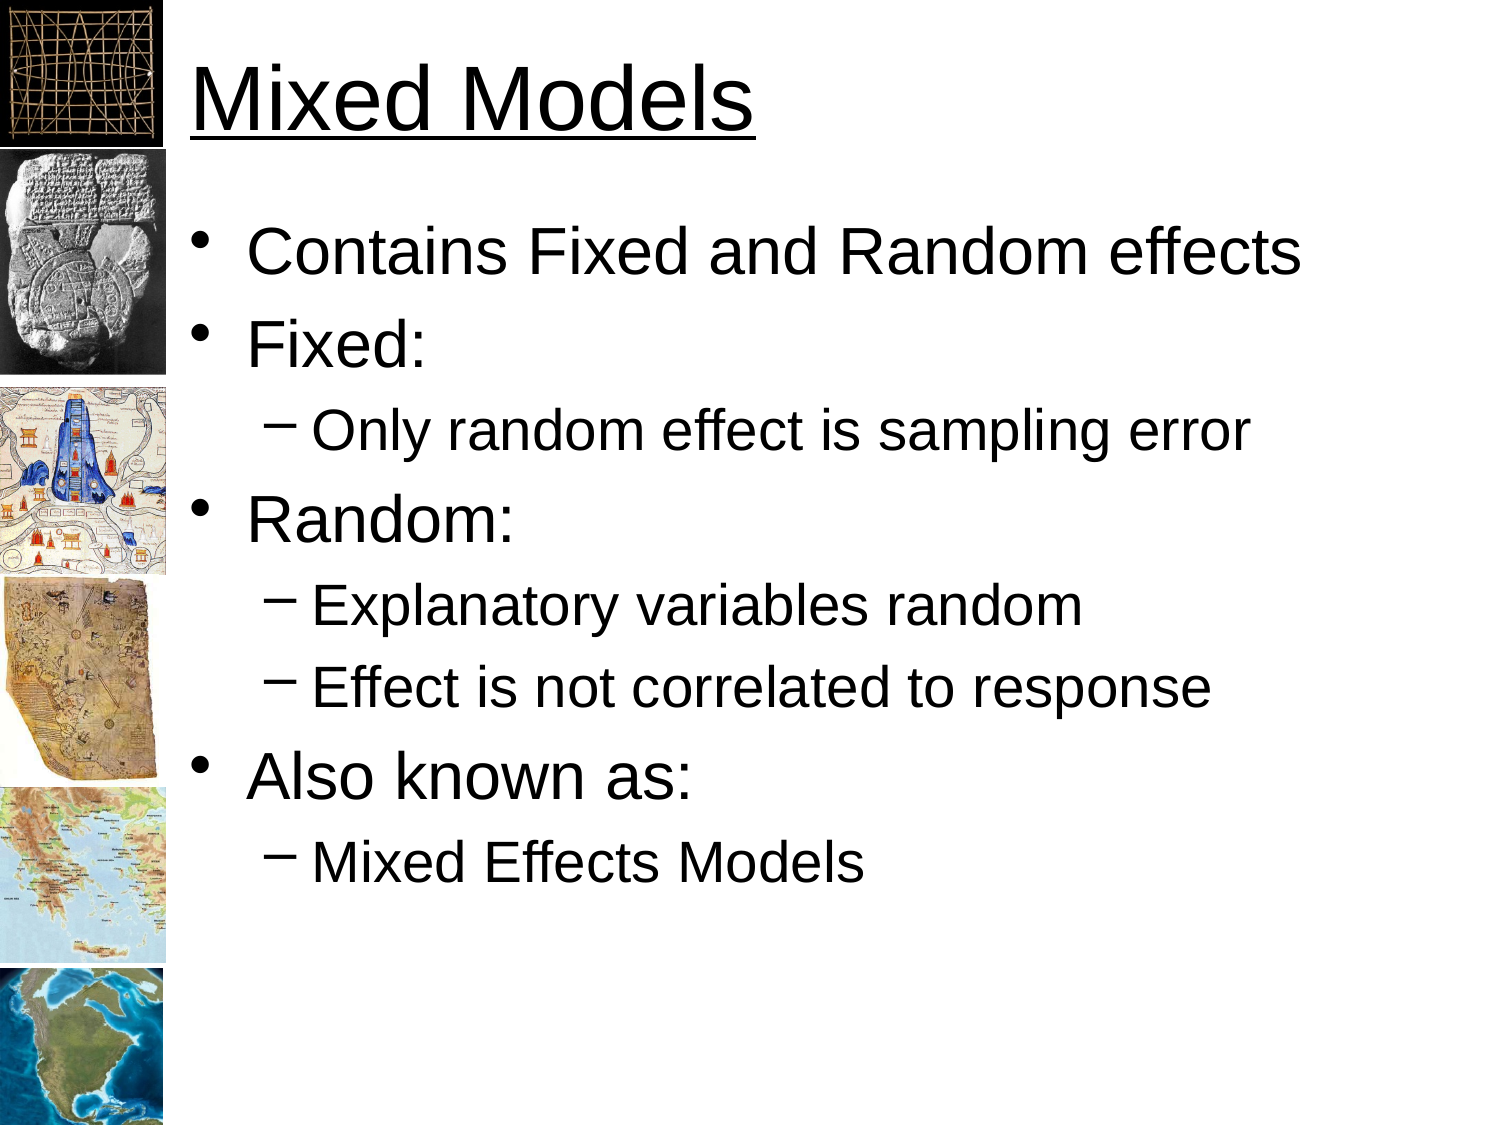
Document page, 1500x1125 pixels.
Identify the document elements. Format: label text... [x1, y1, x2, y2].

picture [0, 387, 166, 963]
title Mixed Models [174, 0, 1475, 188]
picture [0, 0, 163, 147]
picture [0, 149, 166, 375]
picture [0, 968, 163, 1125]
list Contains Fixed and Random effects Fixed: Only random effect is sampling error Random: Explanatory variables random Effect is not correlated to response Also known as: Mixed Effects Models [174, 200, 1475, 1125]
